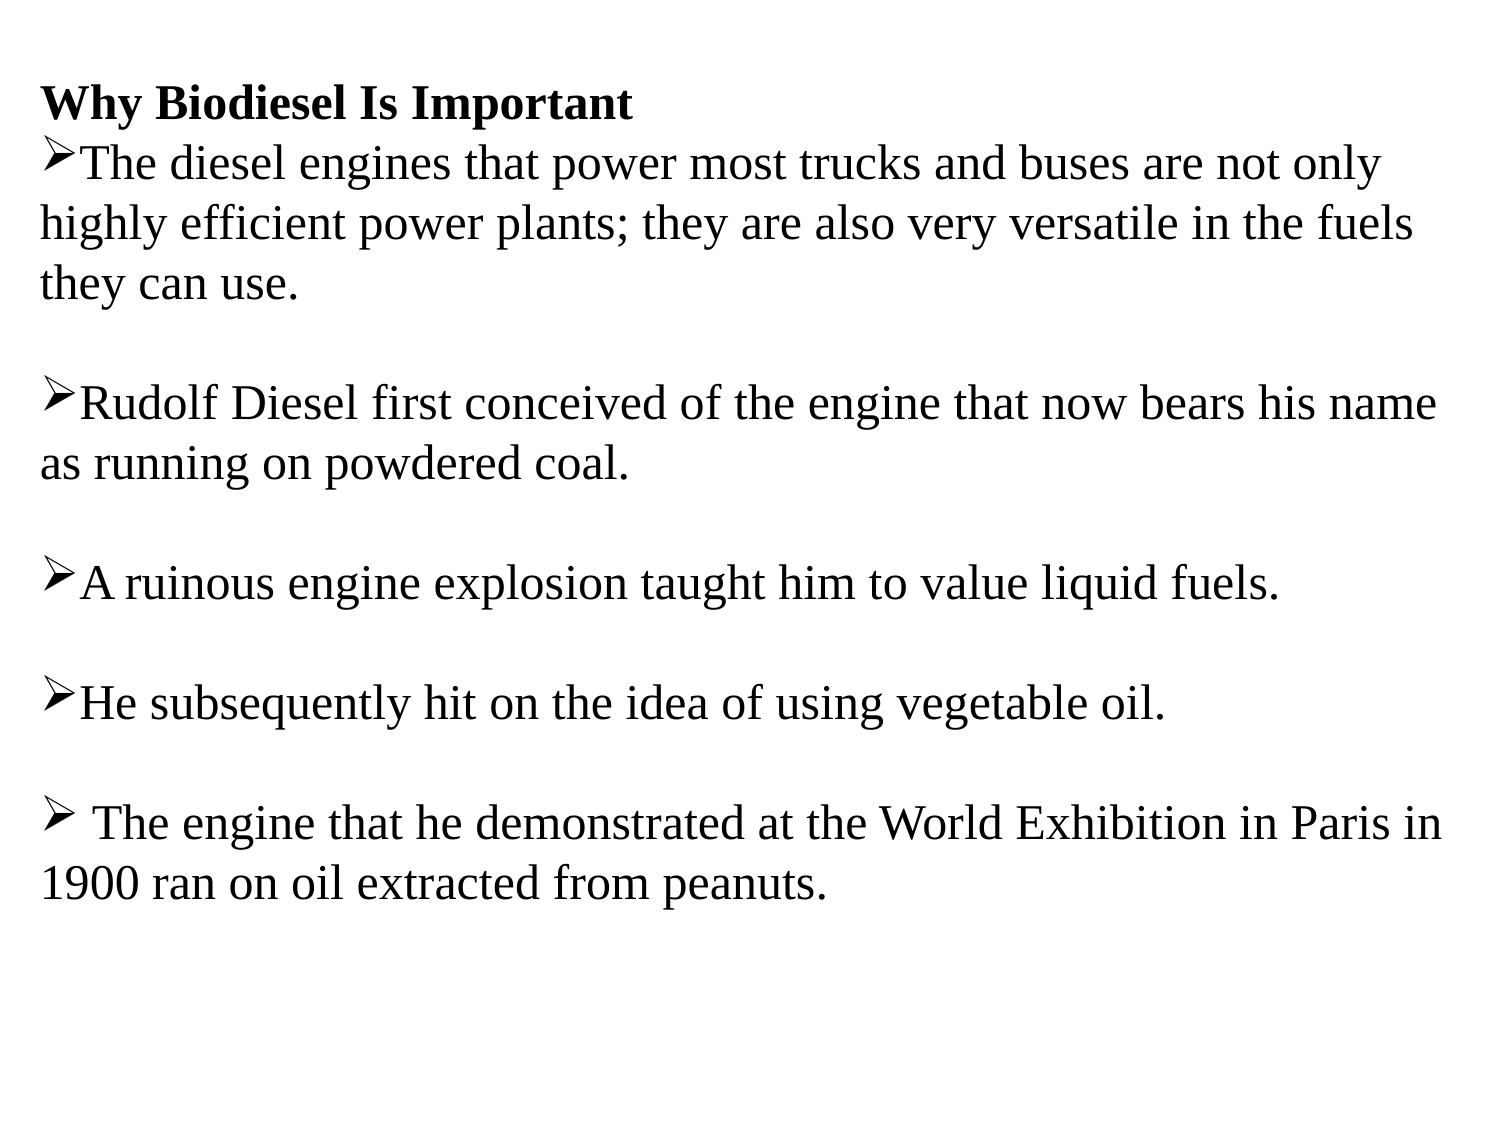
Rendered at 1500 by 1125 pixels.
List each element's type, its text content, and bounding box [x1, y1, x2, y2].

text_box Why Biodiesel Is Important The diesel engines that power most trucks and buses are not only highly efficient power plants; they are also very versatile in the fuels they can use. Rudolf Diesel first conceived of the engine that now bears his name as running on powdered coal. A ruinous engine explosion taught him to value liquid fuels. He subsequently hit on the idea of using vegetable oil. The engine that he demonstrated at the World Exhibition in Paris in 1900 ran on oil extracted from peanuts. [24, 62, 1500, 918]
